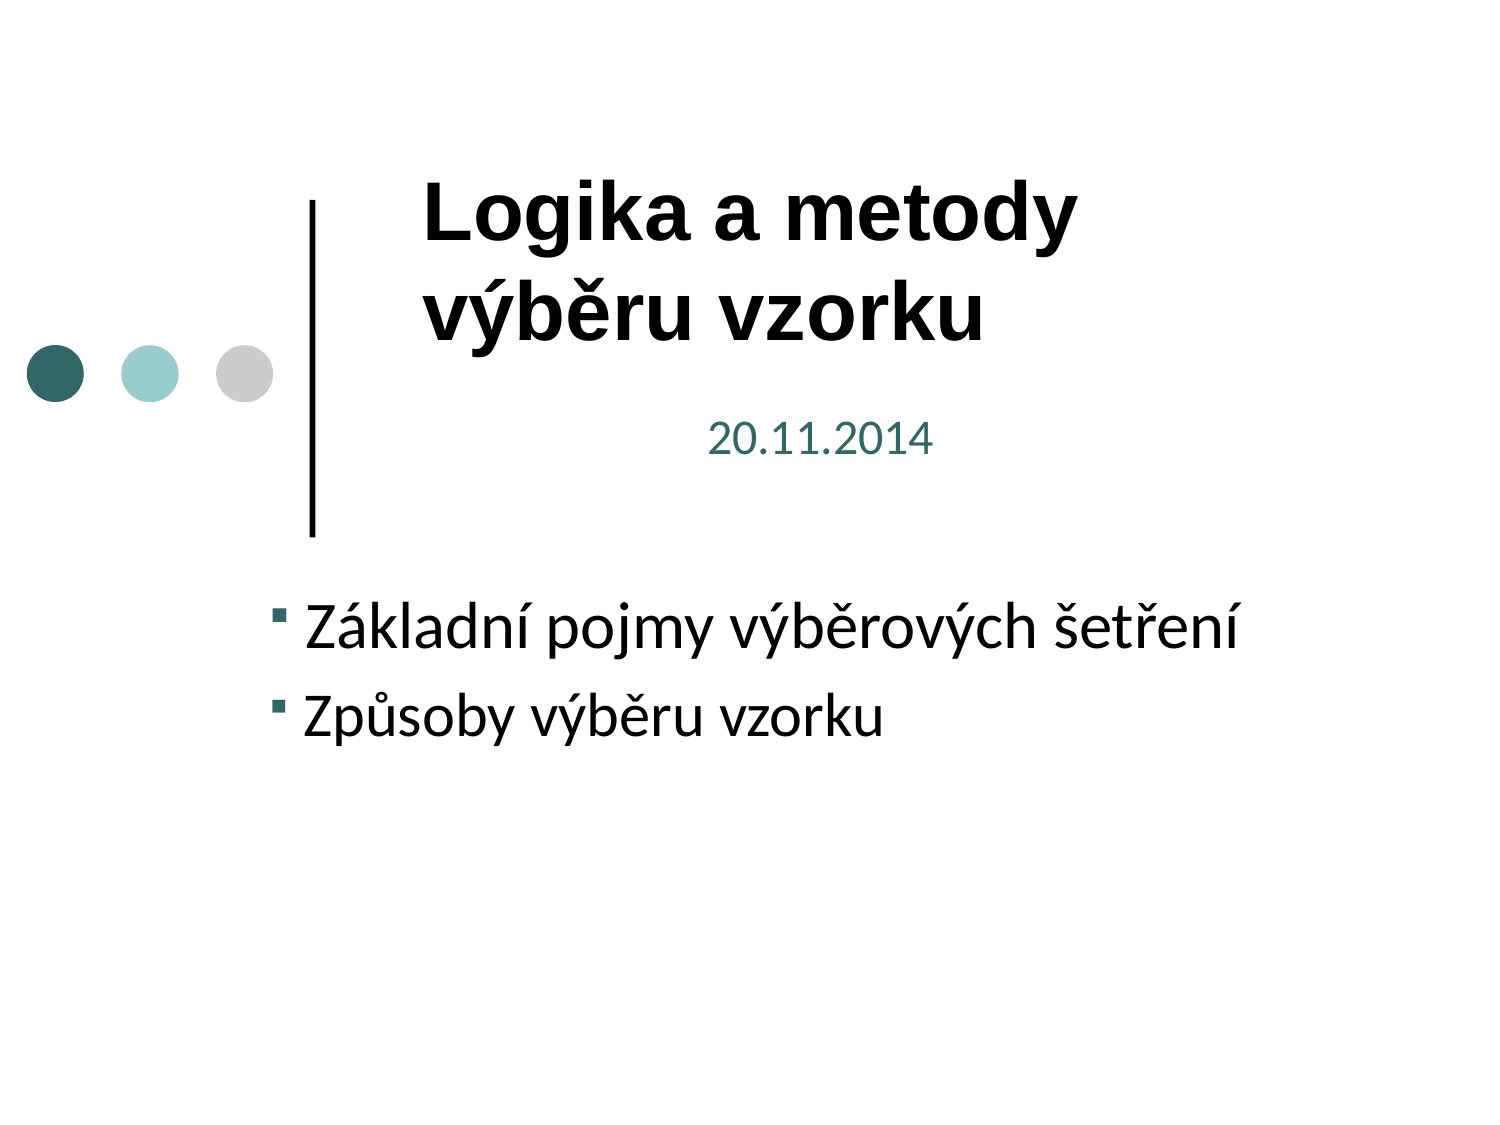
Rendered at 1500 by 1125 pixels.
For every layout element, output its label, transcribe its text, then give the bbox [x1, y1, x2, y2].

text_box 20.11.2014 [692, 397, 950, 472]
title Logika a metody výběru vzorku [407, 113, 1388, 302]
subtitle Základní pojmy výběrových šetření Způsoby výběru vzorku [253, 574, 1305, 684]
